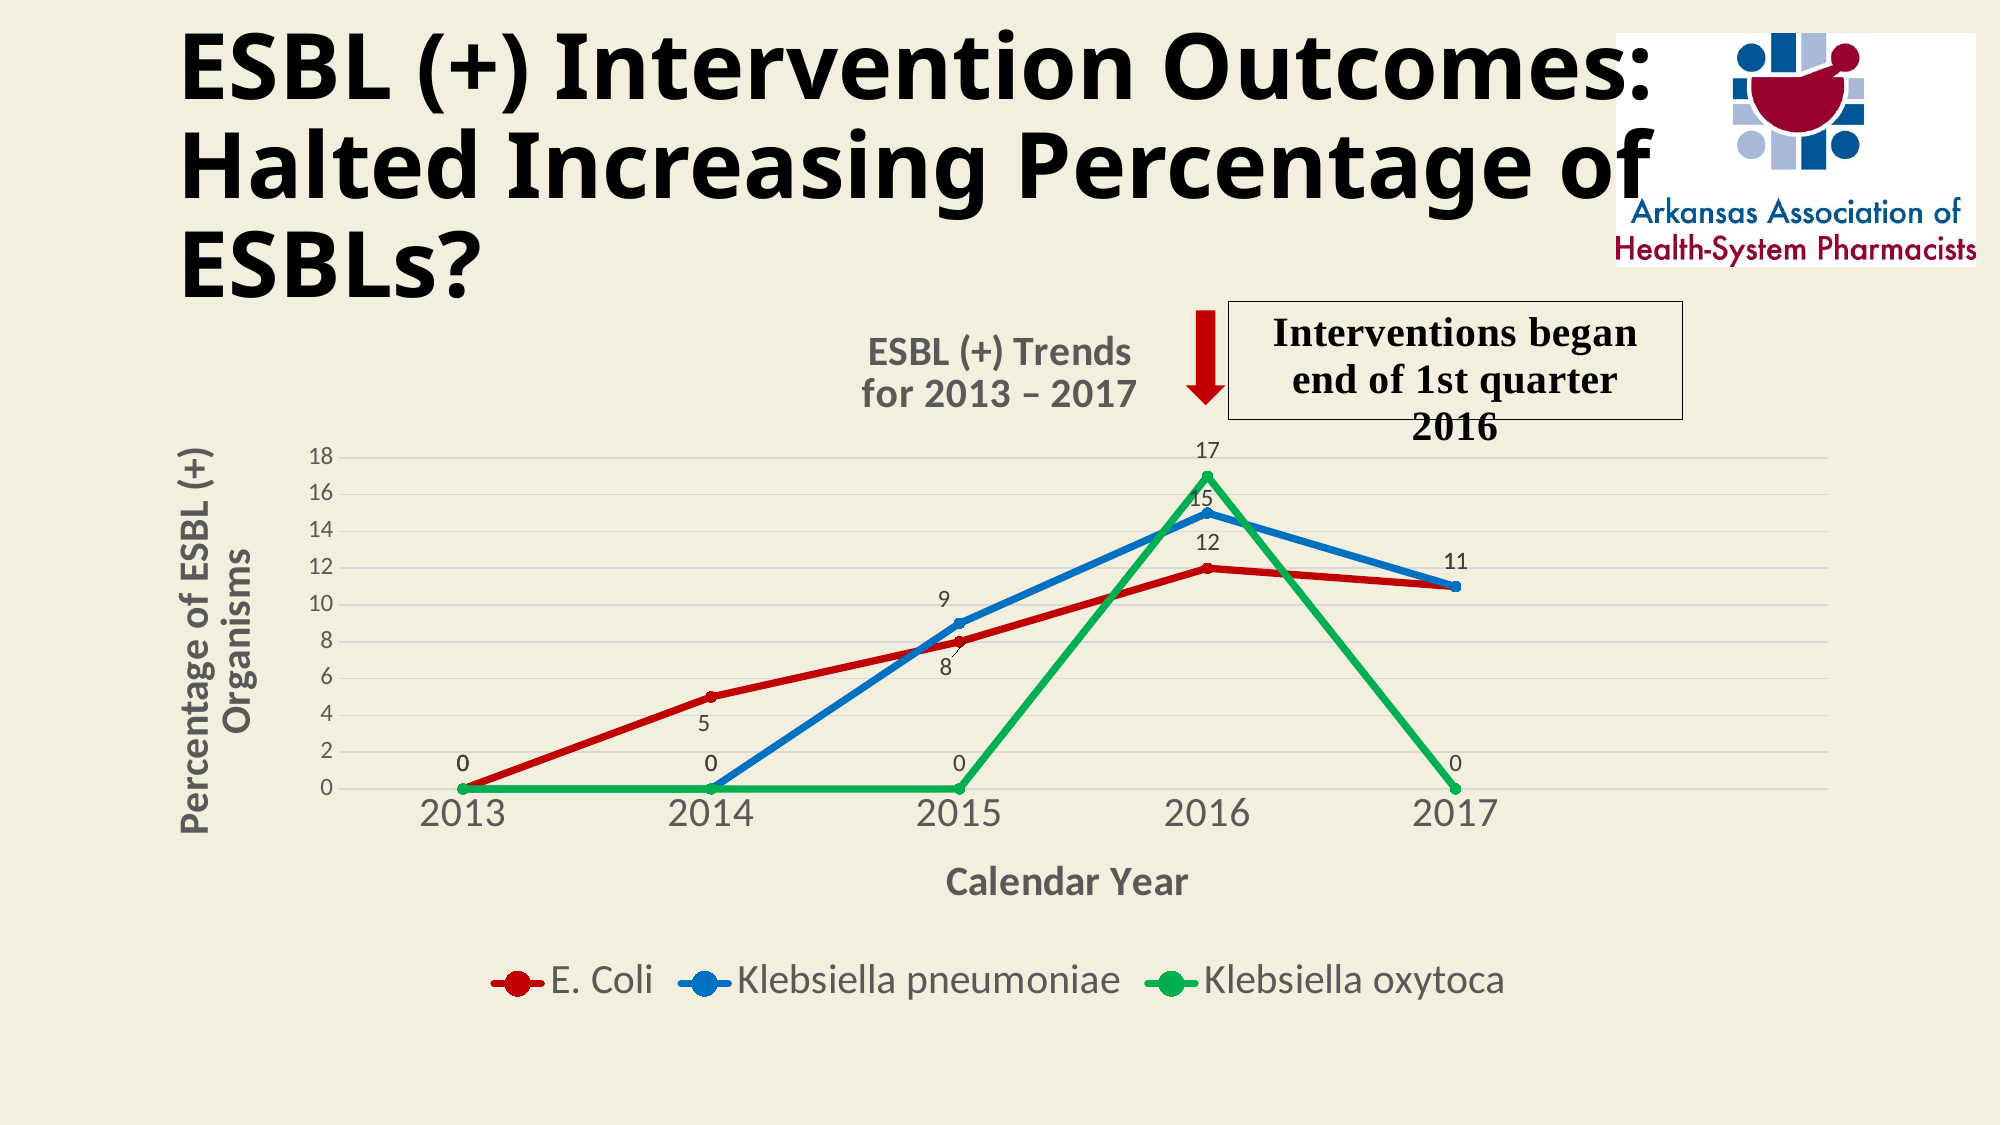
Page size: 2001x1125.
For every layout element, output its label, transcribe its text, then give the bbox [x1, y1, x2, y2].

picture [1616, 33, 1976, 267]
title ESBL (+) Intervention Outcomes: Halted Increasing Percentage of ESBLs? [162, 59, 1888, 278]
chart [137, 299, 1863, 1014]
